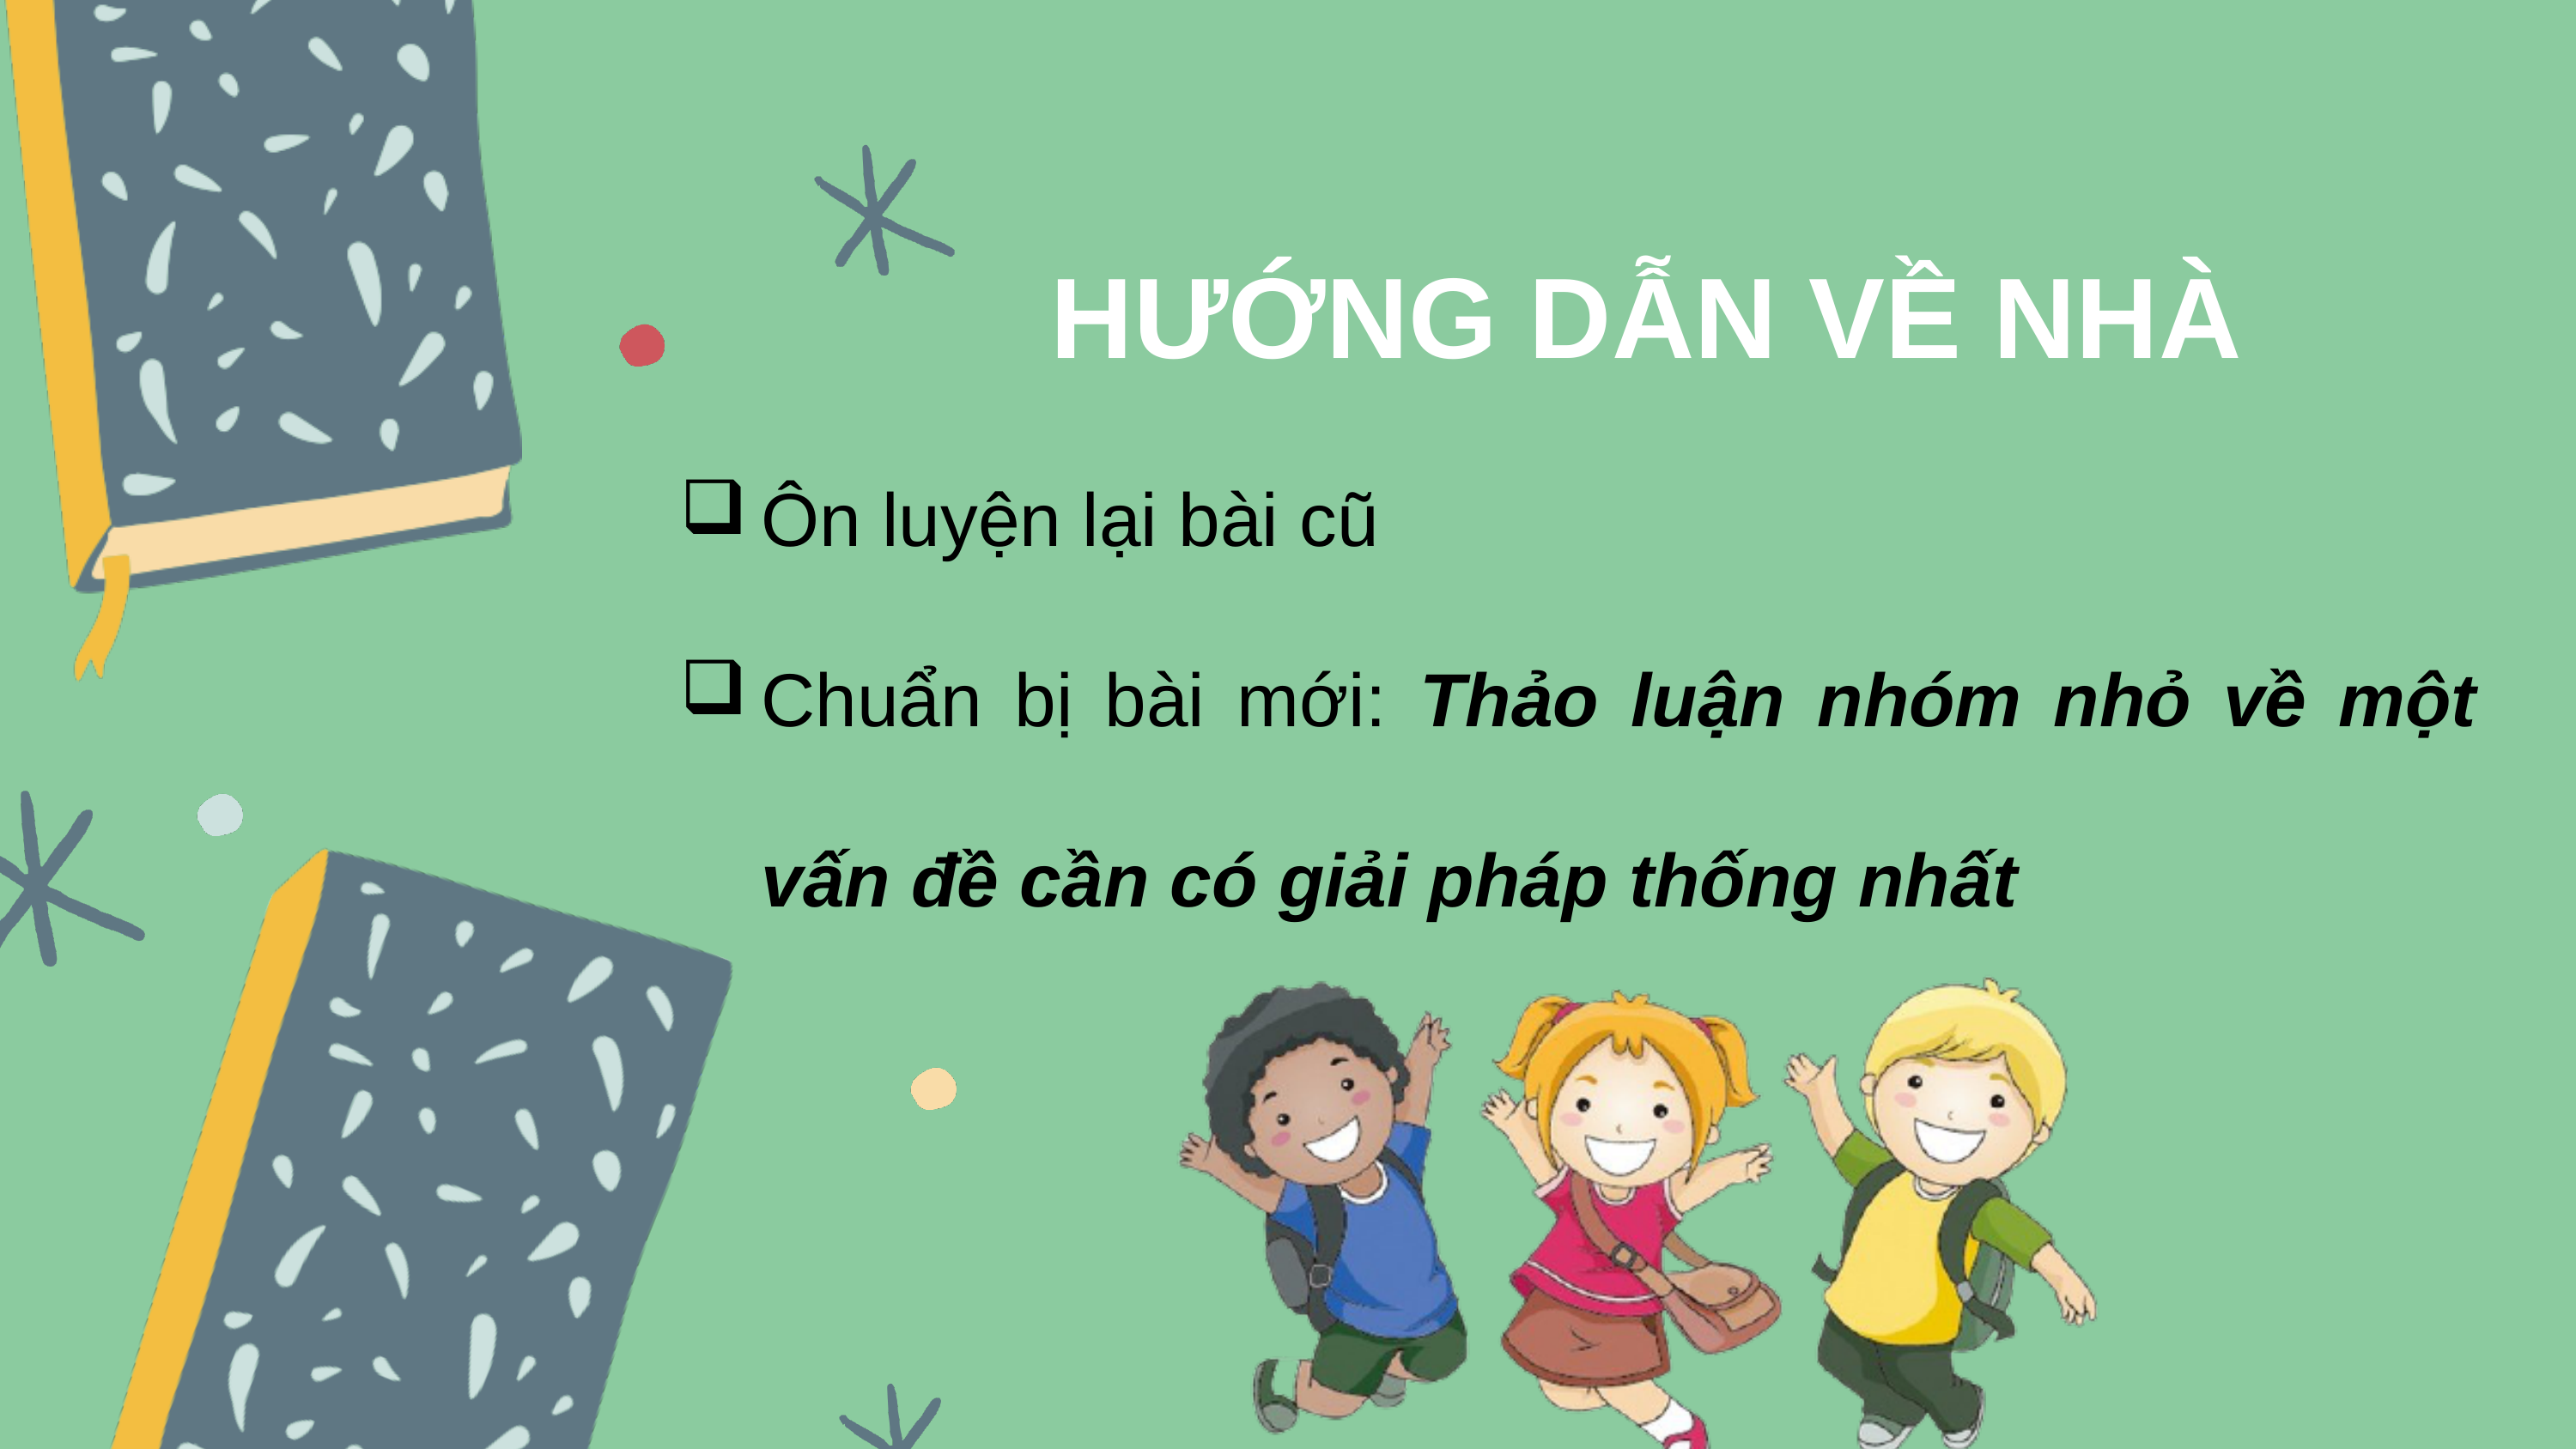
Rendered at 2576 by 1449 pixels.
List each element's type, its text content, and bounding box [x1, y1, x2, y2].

text_box HƯỚNG DẪN VỀ NHÀ [979, 176, 2314, 374]
picture [195, 790, 246, 837]
picture [814, 144, 955, 276]
picture [1121, 964, 2171, 1449]
picture [908, 1064, 960, 1111]
text_box Ôn luyện lại bài cũ Chuẩn bị bài mới: Thảo luận nhóm nhỏ về một vấn đề cần có giải pháp thống nhất [667, 374, 2490, 929]
picture [617, 320, 669, 368]
picture [0, 0, 522, 682]
picture [0, 790, 797, 1449]
picture [839, 1383, 980, 1449]
